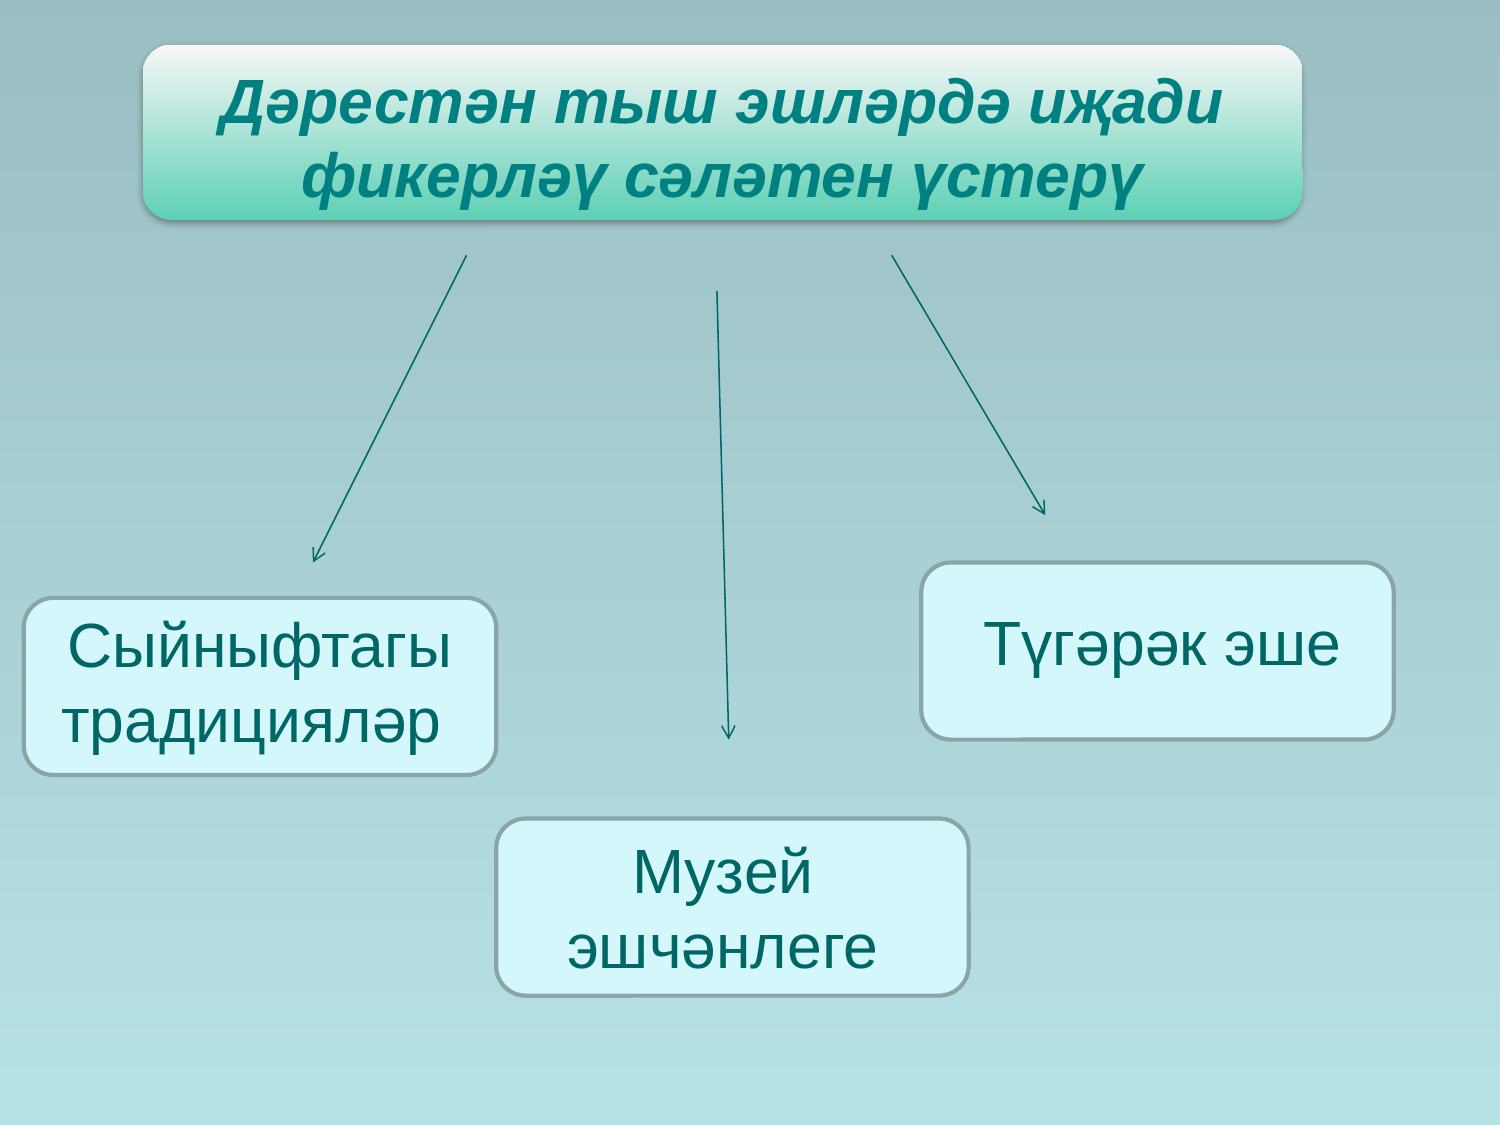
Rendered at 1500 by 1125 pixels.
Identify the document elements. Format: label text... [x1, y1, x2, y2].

text_box Дәрестән тыш эшләрдә иҗади фикерләү сәләтен үстерү [142, 44, 1303, 220]
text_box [891, 255, 1046, 516]
text_box Түгәрәк эше [923, 595, 1402, 686]
text_box [503, 824, 971, 998]
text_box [312, 255, 467, 563]
text_box [26, 763, 493, 778]
text_box Сыйныфтагы традицияләр [23, 597, 497, 763]
text_box [919, 560, 1396, 742]
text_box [716, 290, 729, 740]
text_box [506, 816, 959, 823]
text_box Музей эшчәнлеге [486, 823, 960, 989]
